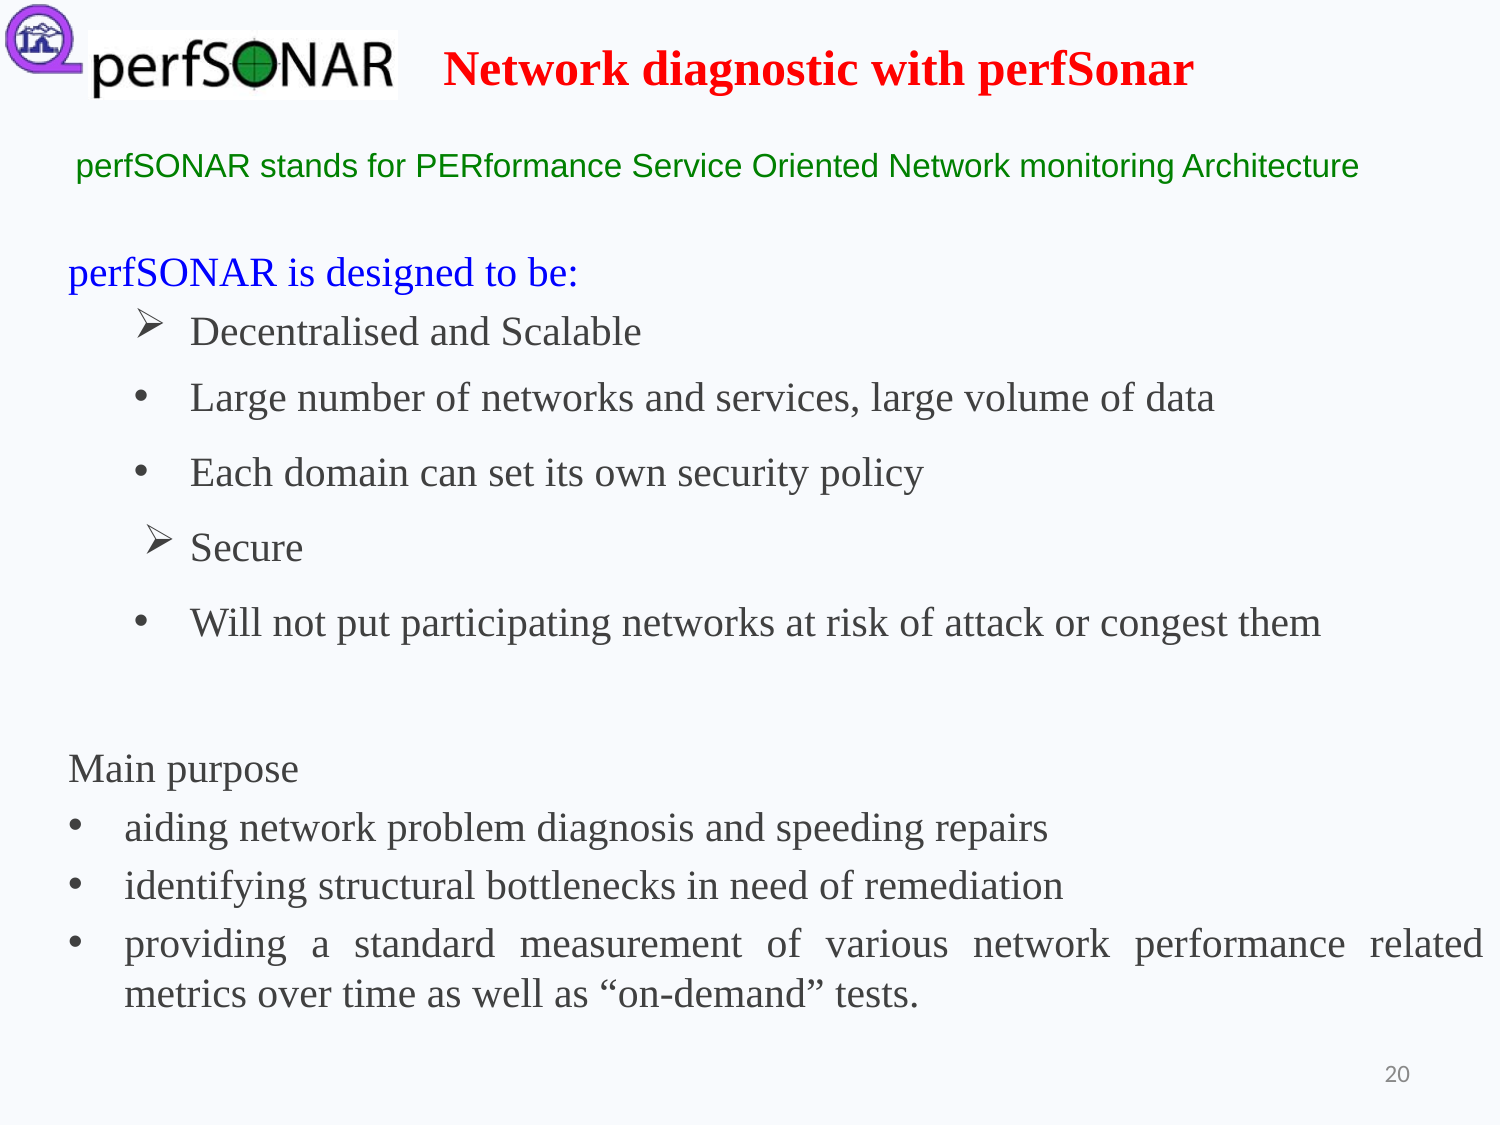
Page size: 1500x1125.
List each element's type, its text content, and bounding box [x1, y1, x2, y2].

picture [0, 0, 87, 80]
picture [88, 30, 398, 100]
slide_number 20 [1074, 1042, 1425, 1103]
title Network diagnostic with perfSonar [149, 0, 1500, 89]
list perfSONAR stands for PERformance Service Oriented Network monitoring Architecture perfSONAR is designed to be: Decentralised and Scalable Large number of networks and services, large volume of data Each domain can set its own security policy Secure Will not put participating networks at risk of attack or congest them Main purpose aiding network problem diagnosis and speeding repairs identifying structural bottlenecks in need of remediation providing a standard measurement of various network performance related metrics over time as well as “on-demand” tests. [52, 89, 1500, 422]
